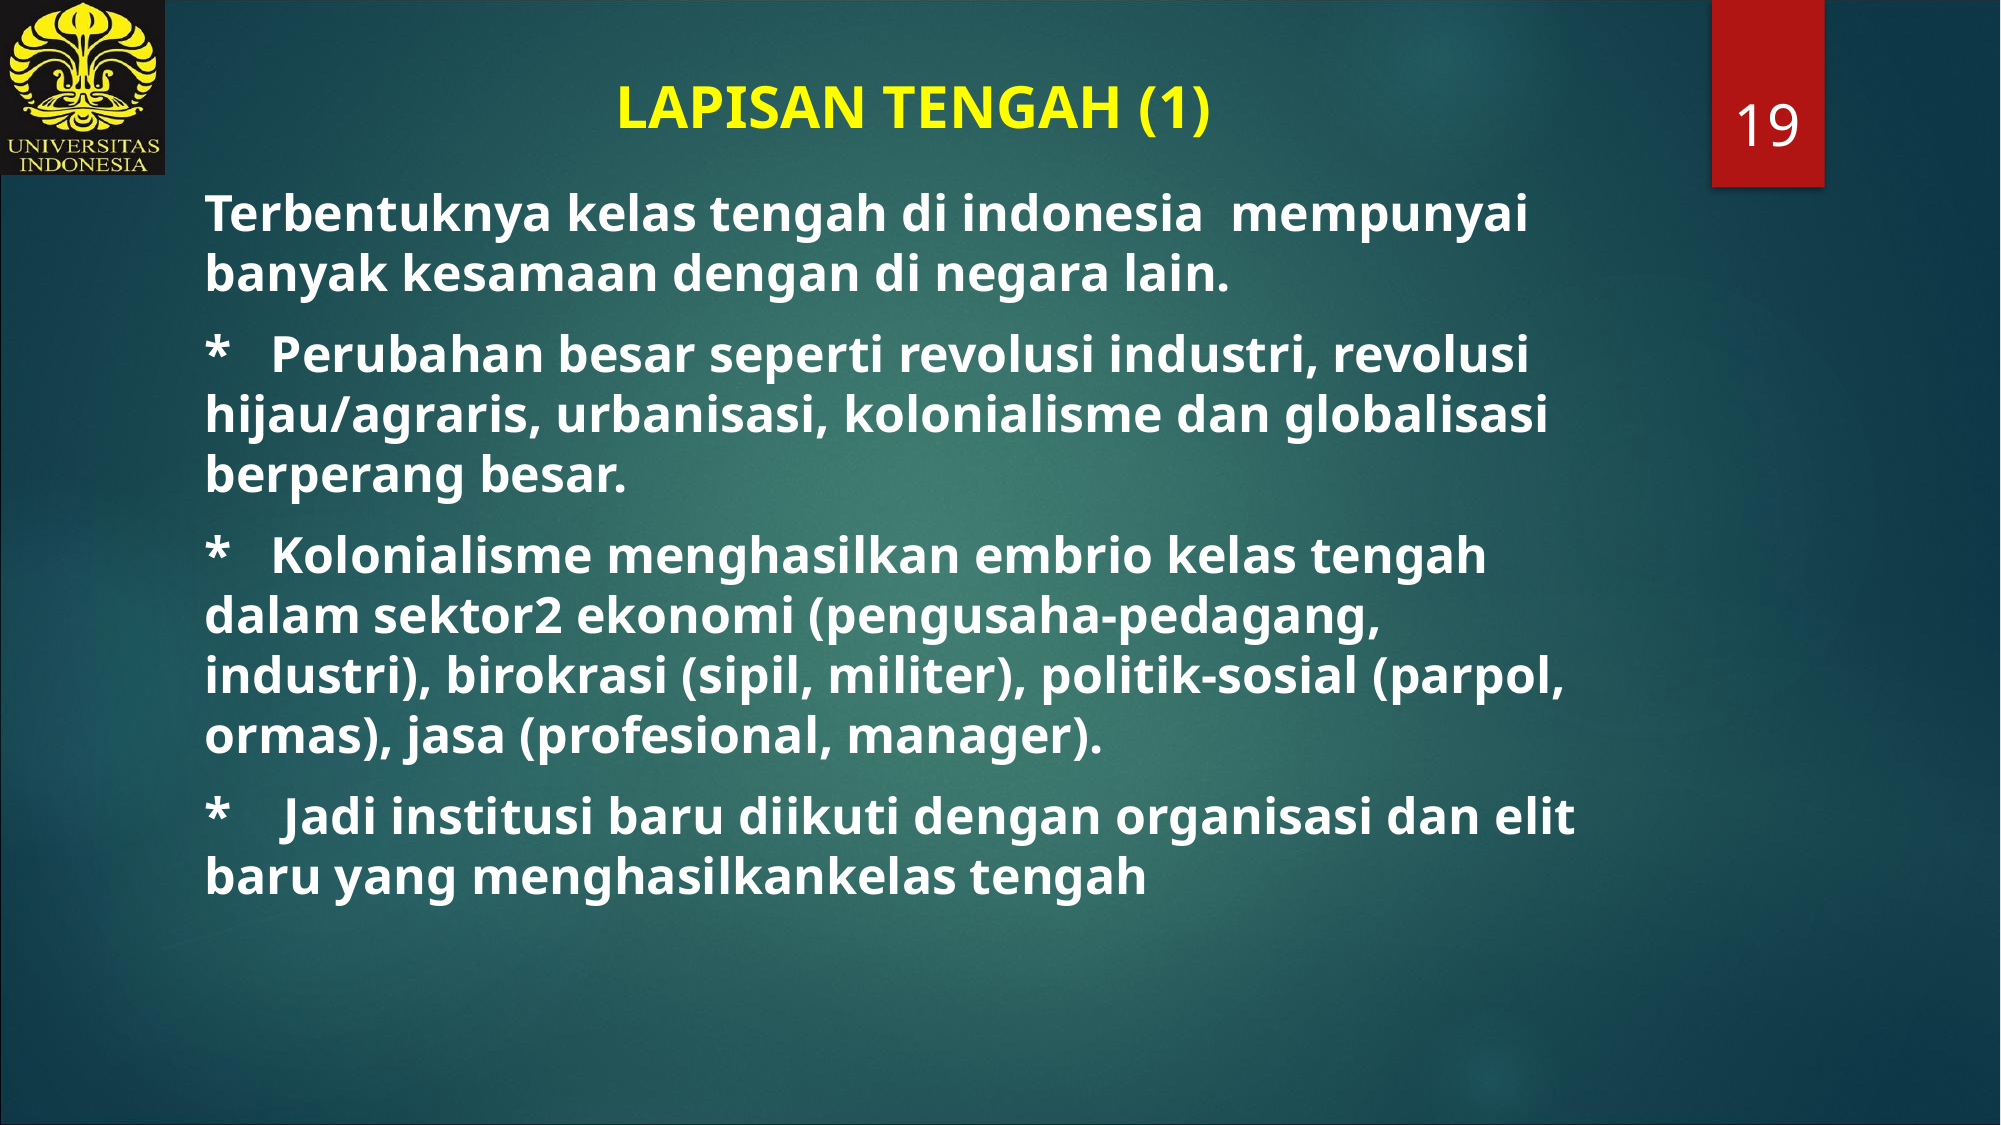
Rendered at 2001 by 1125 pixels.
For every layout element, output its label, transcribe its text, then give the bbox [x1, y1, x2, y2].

slide_number 19 [1698, 48, 1836, 175]
picture [0, 0, 2001, 1125]
title LAPISAN TENGAH (1) [189, 87, 1638, 148]
subtitle Terbentuknya kelas tengah di indonesia mempunyai banyak kesamaan dengan di negara lain. * Perubahan besar seperti revolusi industri, revolusi hijau/agraris, urbanisasi, kolonialisme dan globalisasi berperang besar. * Kolonialisme menghasilkan embrio kelas tengah dalam sektor2 ekonomi (pengusaha-pedagang, industri), birokrasi (sipil, militer), politik-sosial (parpol, ormas), jasa (profesional, manager). * Jadi institusi baru diikuti dengan organisasi dan elit baru yang menghasilkankelas tengah [189, 174, 1638, 1088]
